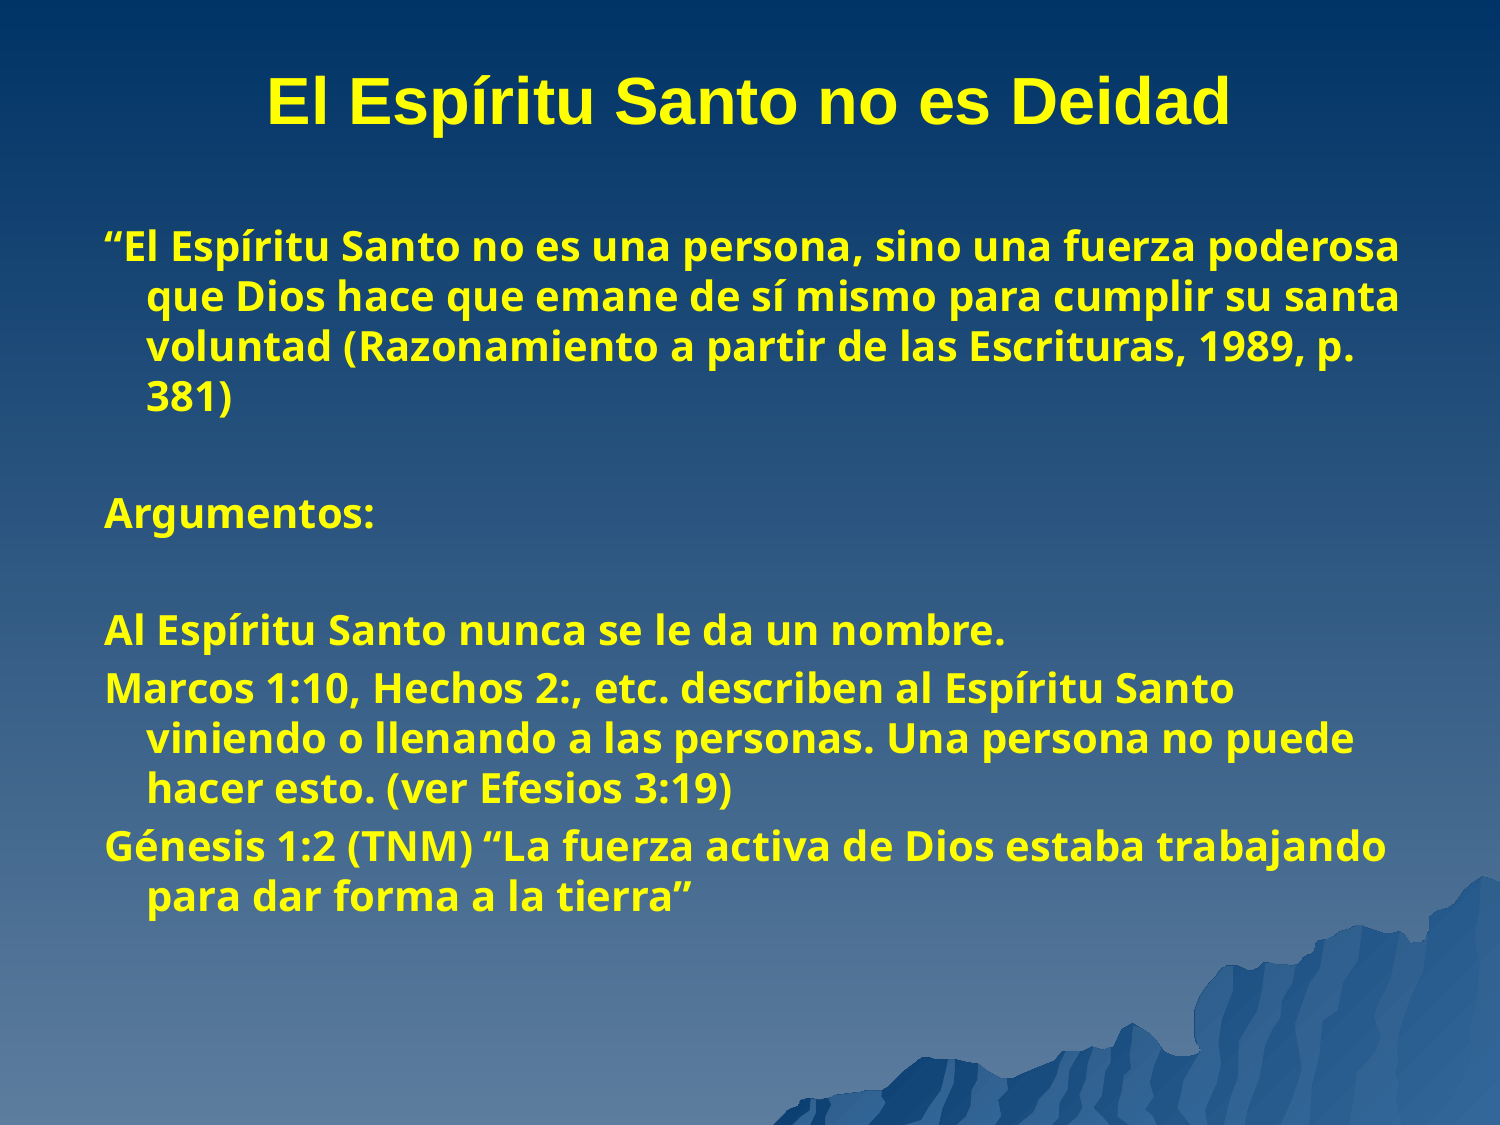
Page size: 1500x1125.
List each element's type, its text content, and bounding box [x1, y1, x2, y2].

list “El Espíritu Santo no es una persona, sino una fuerza poderosa que Dios hace que emane de sí mismo para cumplir su santa voluntad (Razonamiento a partir de las Escrituras, 1989, p. 381) Argumentos: Al Espíritu Santo nunca se le da un nombre. Marcos 1:10, Hechos 2:, etc. describen al Espíritu Santo viniendo o llenando a las personas. Una persona no puede hacer esto. (ver Efesios 3:19) Génesis 1:2 (TNM) “La fuerza activa de Dios estaba trabajando para dar forma a la tierra” [75, 212, 1425, 1005]
title El Espíritu Santo no es Deidad [75, 45, 1425, 151]
